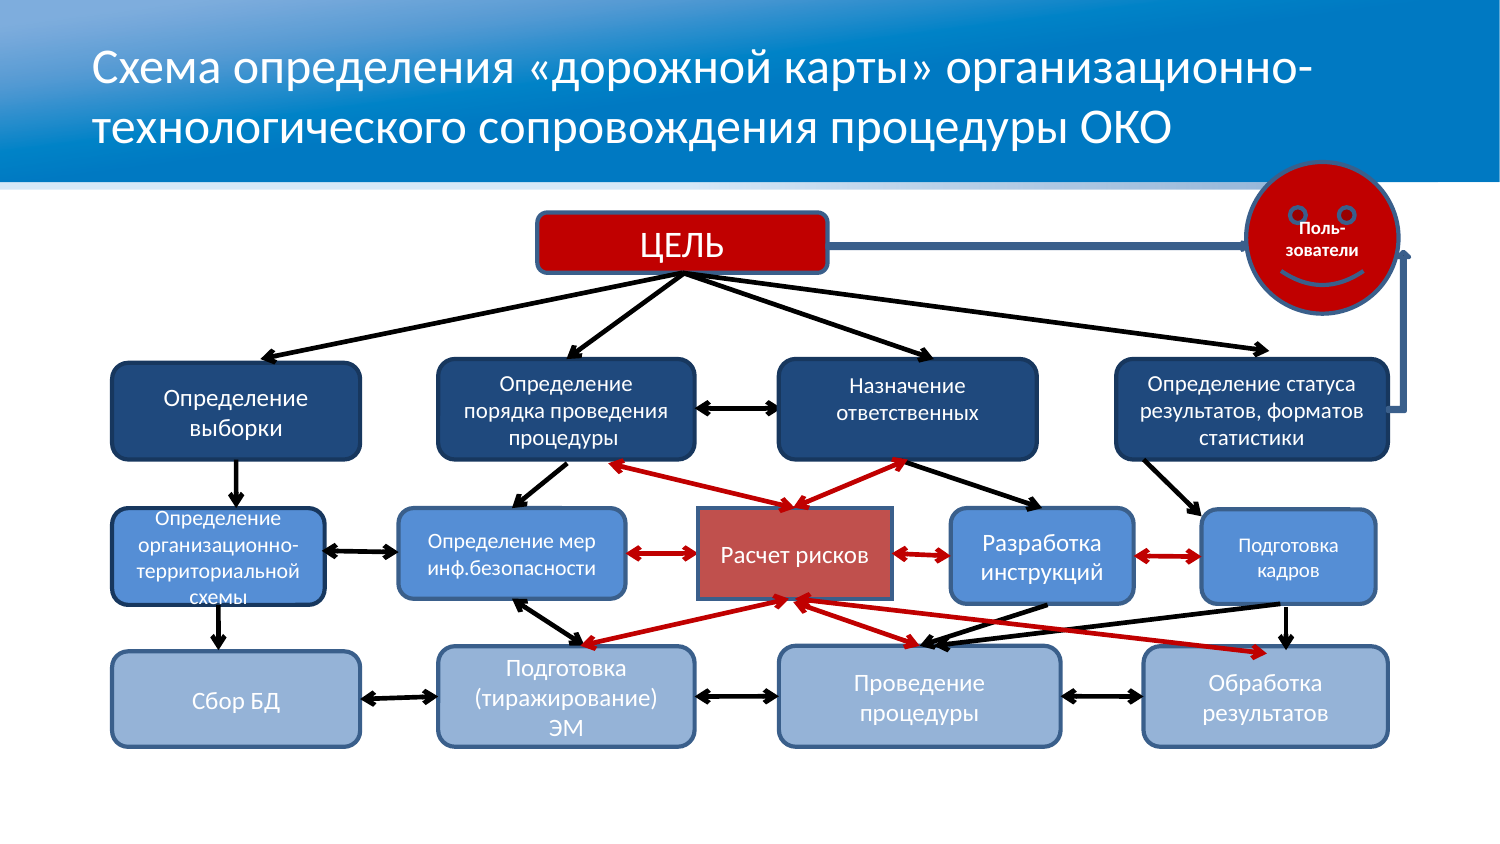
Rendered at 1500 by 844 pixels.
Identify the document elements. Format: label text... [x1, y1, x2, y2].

text_box [825, 240, 1249, 252]
text_box Сбор БД [109, 649, 363, 749]
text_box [1143, 459, 1202, 517]
text_box Определение выборки [109, 360, 363, 462]
subtitle Расчет рисков [696, 516, 894, 598]
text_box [580, 598, 790, 647]
picture [0, 0, 1500, 191]
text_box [891, 553, 951, 557]
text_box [1272, 603, 1281, 646]
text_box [682, 272, 935, 360]
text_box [911, 460, 1043, 509]
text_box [607, 462, 788, 509]
text_box Подготовка кадров [1199, 507, 1378, 606]
text_box Определение мер инф.безопасности [396, 505, 628, 601]
text_box ЦЕЛЬ [535, 210, 830, 271]
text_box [792, 459, 909, 508]
text_box Определение статуса результатов, форматов статистики [1114, 356, 1391, 462]
text_box [1385, 250, 1412, 414]
text_box Обработка результатов [1141, 644, 1390, 749]
text_box Определение организационно-территориальной схемы [109, 506, 327, 607]
text_box Проведение процедуры [776, 654, 1063, 749]
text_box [511, 598, 579, 647]
text_box Поль-зователи [1244, 198, 1401, 316]
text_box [794, 598, 1268, 654]
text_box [359, 696, 439, 700]
text_box Подготовка (тиражирование) ЭМ [436, 644, 697, 749]
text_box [260, 272, 680, 360]
text_box Назначение ответственных [776, 359, 1039, 460]
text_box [511, 462, 568, 509]
text_box Разработка инструкций [948, 505, 1136, 597]
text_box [935, 272, 1270, 352]
text_box Определение порядка проведения процедуры [436, 367, 697, 462]
